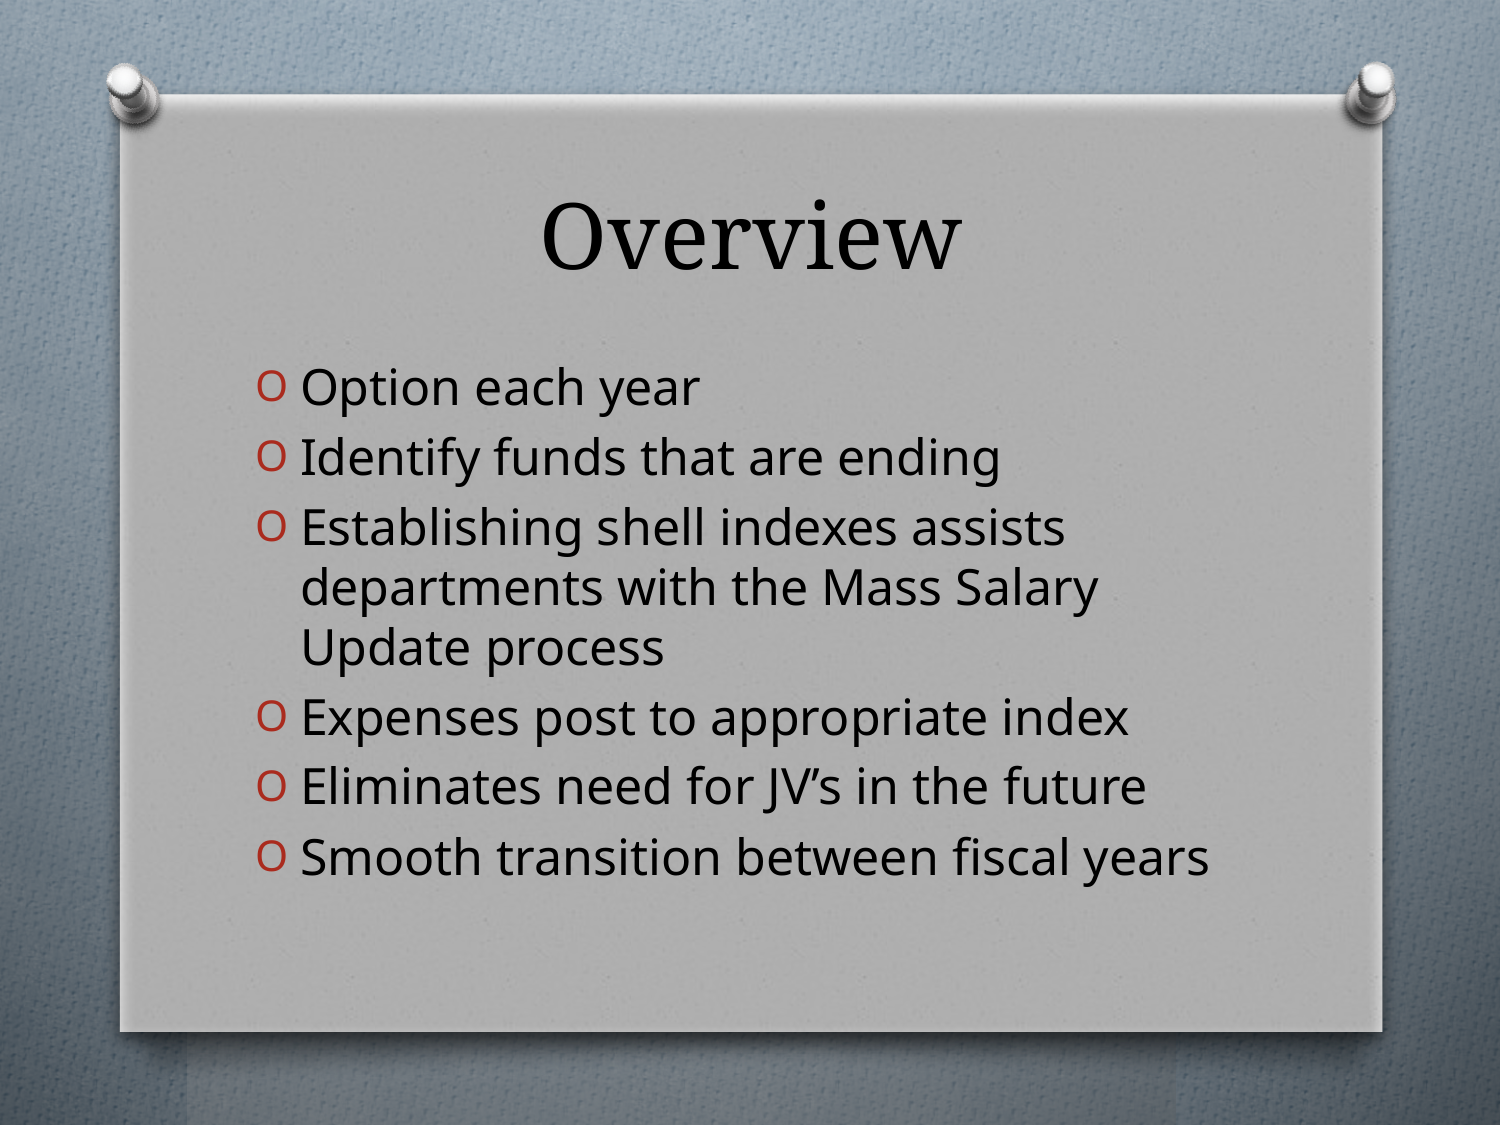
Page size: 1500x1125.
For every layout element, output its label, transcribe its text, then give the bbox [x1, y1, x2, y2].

title Overview [179, 134, 1323, 332]
picture [1317, 35, 1439, 156]
list Option each year Identify funds that are ending Establishing shell indexes assists departments with the Mass Salary Update process Expenses post to appropriate index Eliminates need for JV’s in the future Smooth transition between fiscal years [240, 347, 1257, 939]
picture [75, 29, 198, 153]
